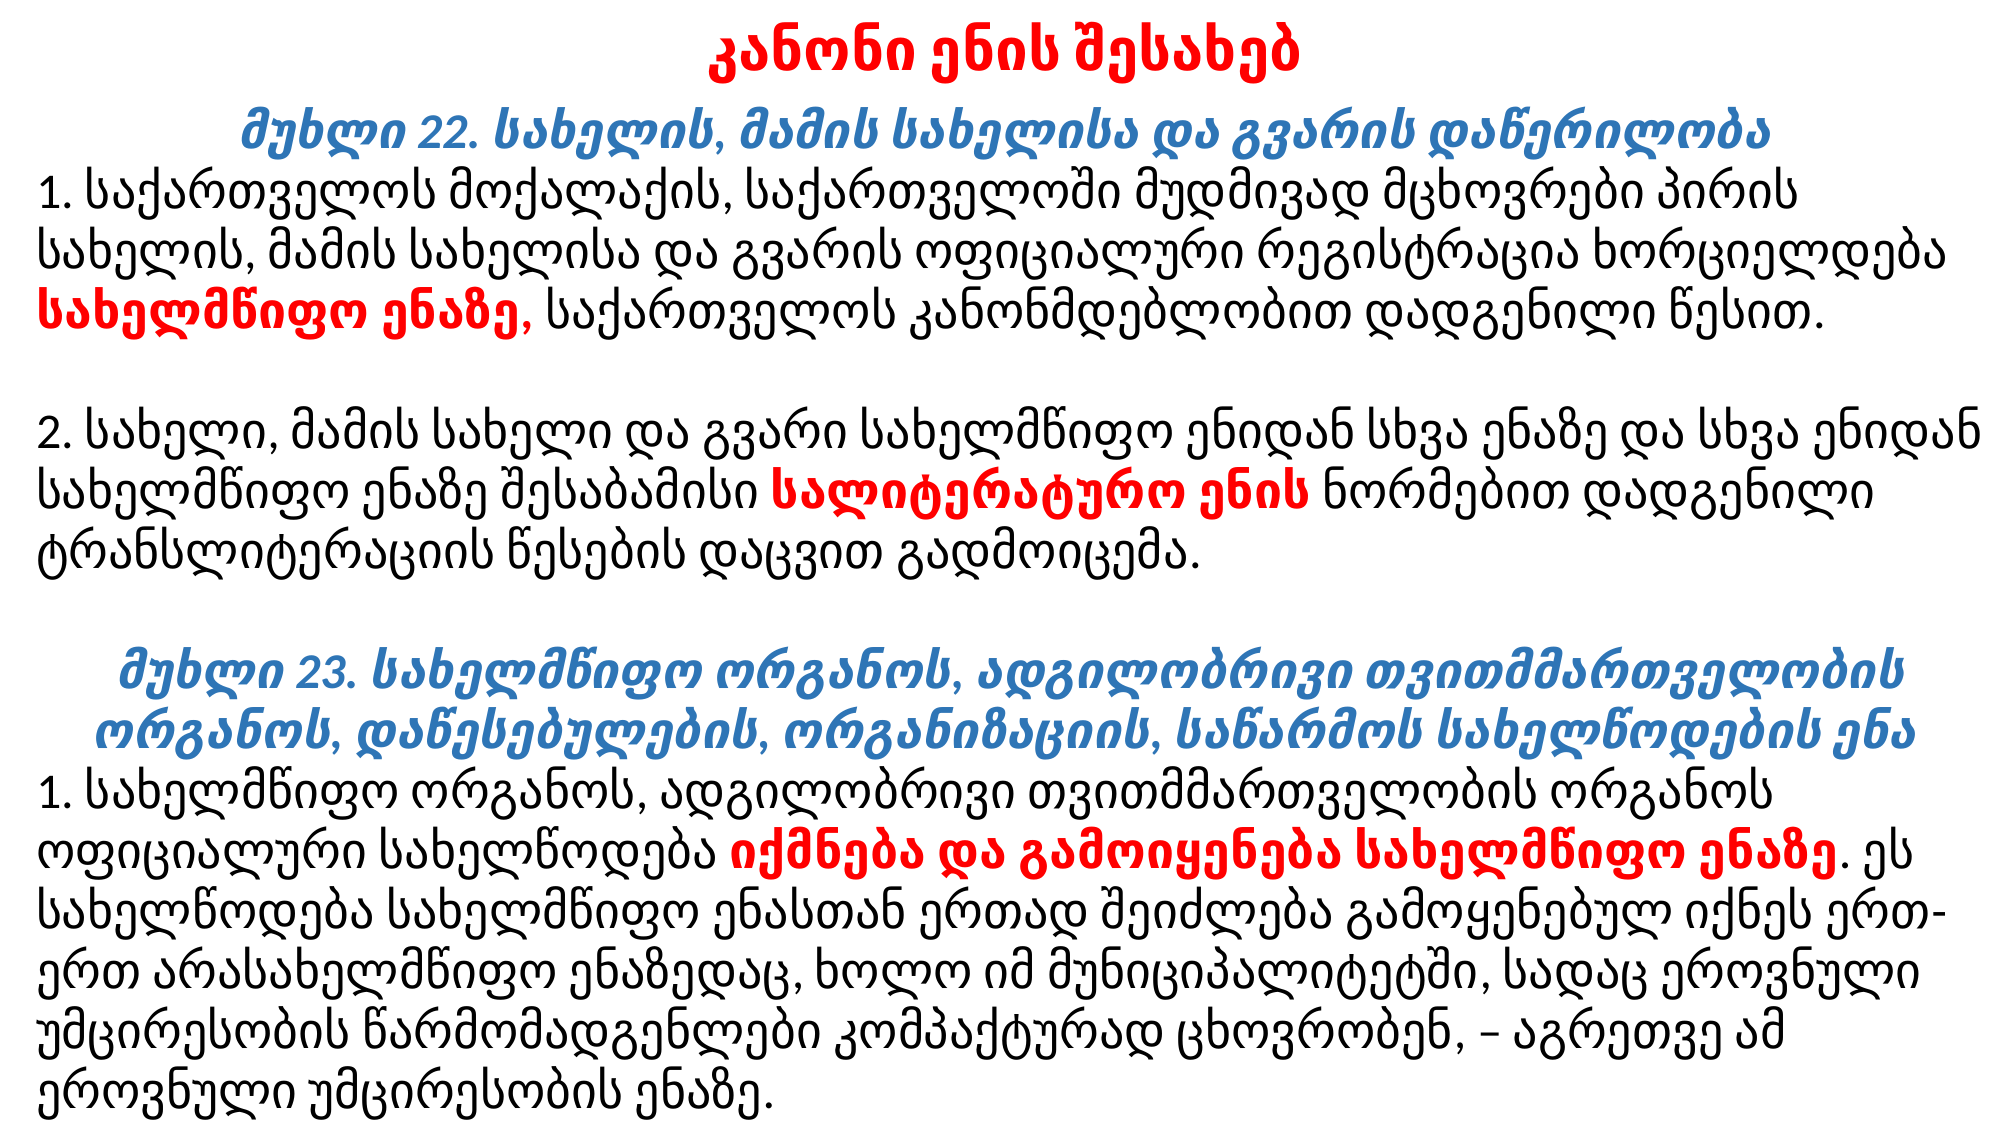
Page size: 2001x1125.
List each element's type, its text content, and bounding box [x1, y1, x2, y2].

text_box კანონი ენის შესახებ მუხლი 22. სახელის, მამის სახელისა და გვარის დაწერილობა 1. საქართველოს მოქალაქის, საქართველოში მუდმივად მცხოვრები პირის სახელის, მამის სახელისა და გვარის ოფიციალური რეგისტრაცია ხორციელდება სახელმწიფო ენაზე, საქართველოს კანონმდებლობით დადგენილი წესით. 2. სახელი, მამის სახელი და გვარი სახელმწიფო ენიდან სხვა ენაზე და სხვა ენიდან სახელმწიფო ენაზე შესაბამისი სალიტერატურო ენის ნორმებით დადგენილი ტრანსლიტერაციის წესების დაცვით გადმოიცემა. მუხლი 23. სახელმწიფო ორგანოს, ადგილობრივი თვითმმართველობის ორგანოს, დაწესებულების, ორგანიზაციის, საწარმოს სახელწოდების ენა 1. სახელმწიფო ორგანოს, ადგილობრივი თვითმმართველობის ორგანოს ოფიციალური სახელწოდება იქმნება და გამოიყენება სახელმწიფო ენაზე. ეს სახელწოდება სახელმწიფო ენასთან ერთად შეიძლება გამოყენებულ იქნეს ერთ-ერთ არასახელმწიფო ენაზედაც, ხოლო იმ მუნიციპალიტეტში, სადაც ეროვნული უმცირესობის წარმომადგენლები კომპაქტურად ცხოვრობენ, – აგრეთვე ამ ეროვნული უმცირესობის ენაზე. [21, 0, 2000, 1125]
